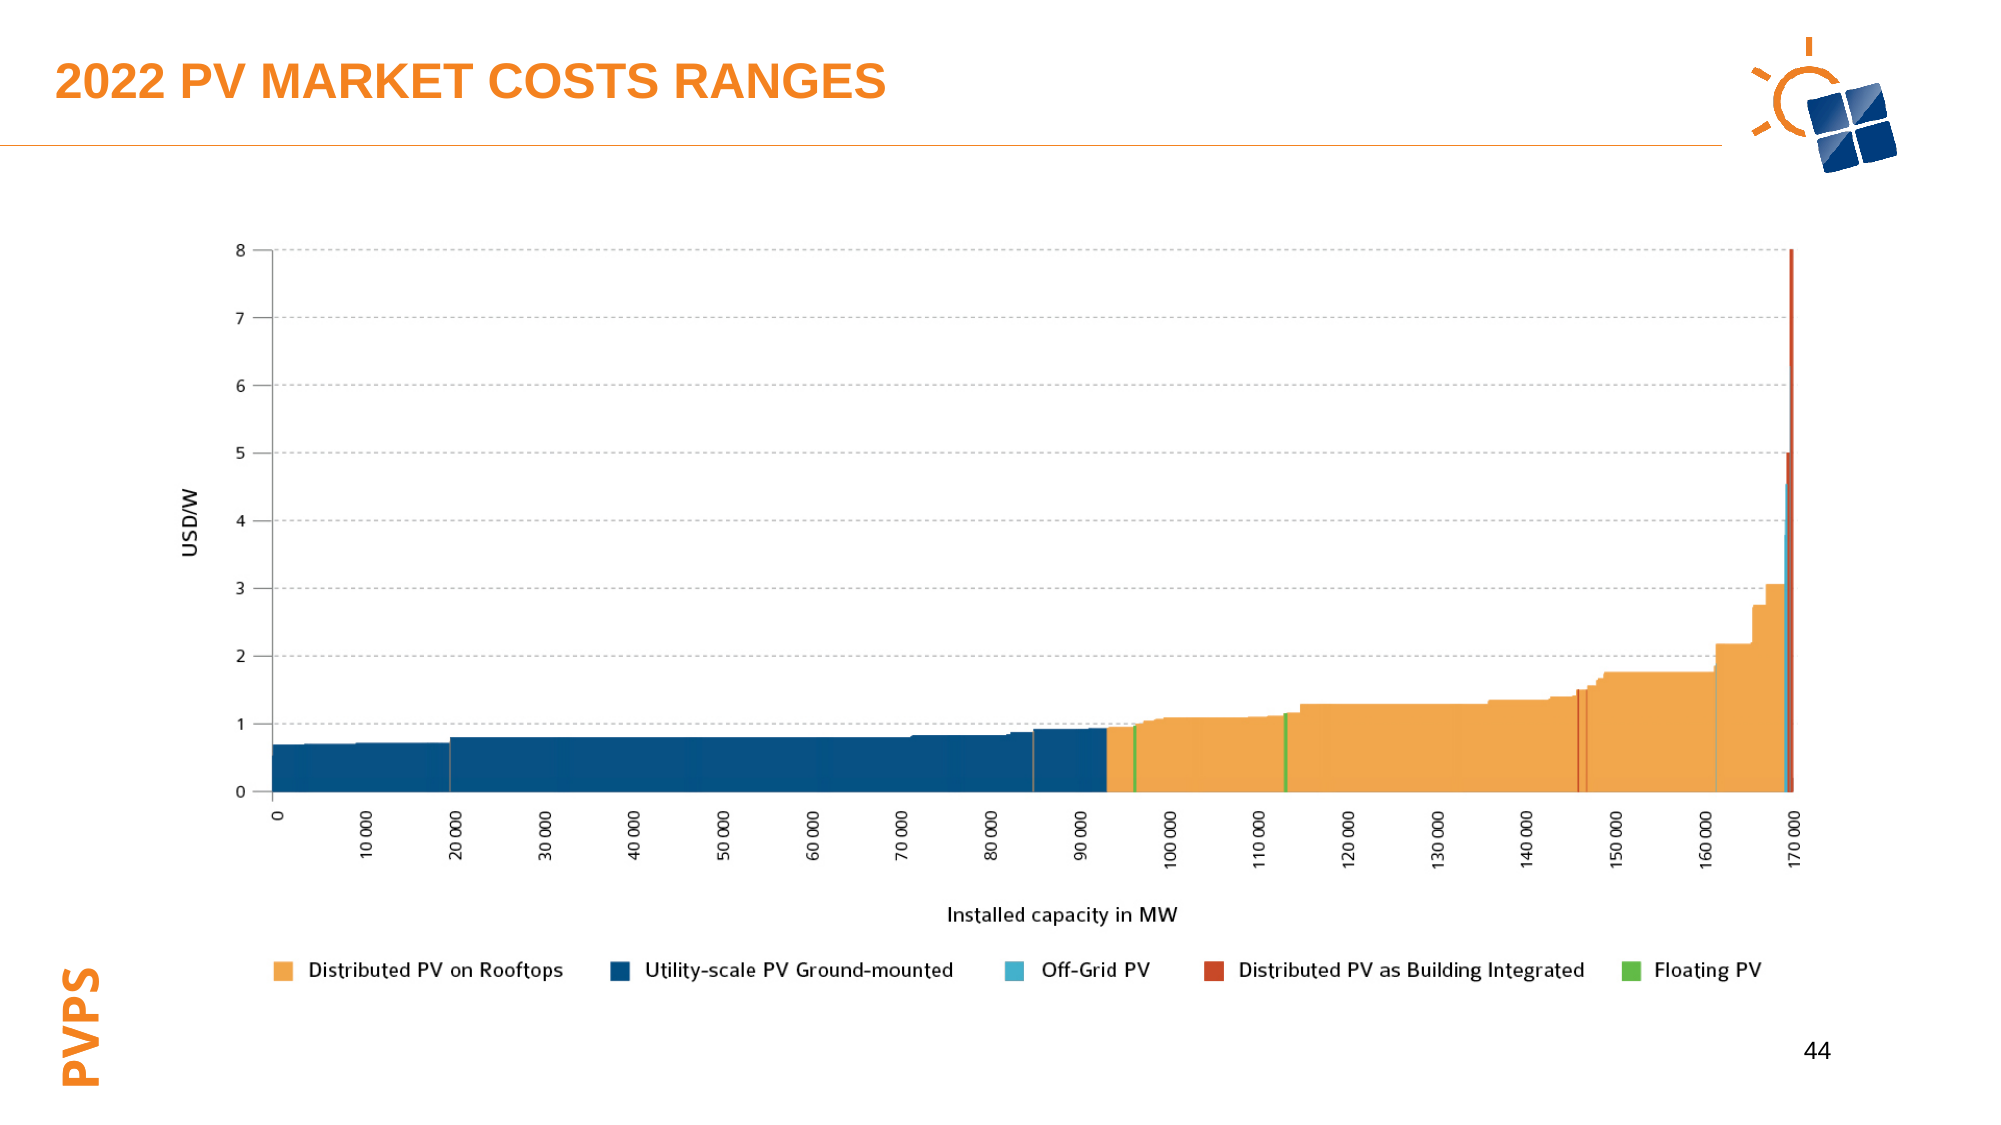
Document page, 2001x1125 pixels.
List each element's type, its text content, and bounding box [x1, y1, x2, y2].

list 2022 PV MARKET COSTS RANGES [54, 47, 1650, 143]
picture [0, 209, 2000, 1028]
text_box PVPS [41, 1028, 116, 1105]
picture [1751, 37, 1897, 173]
